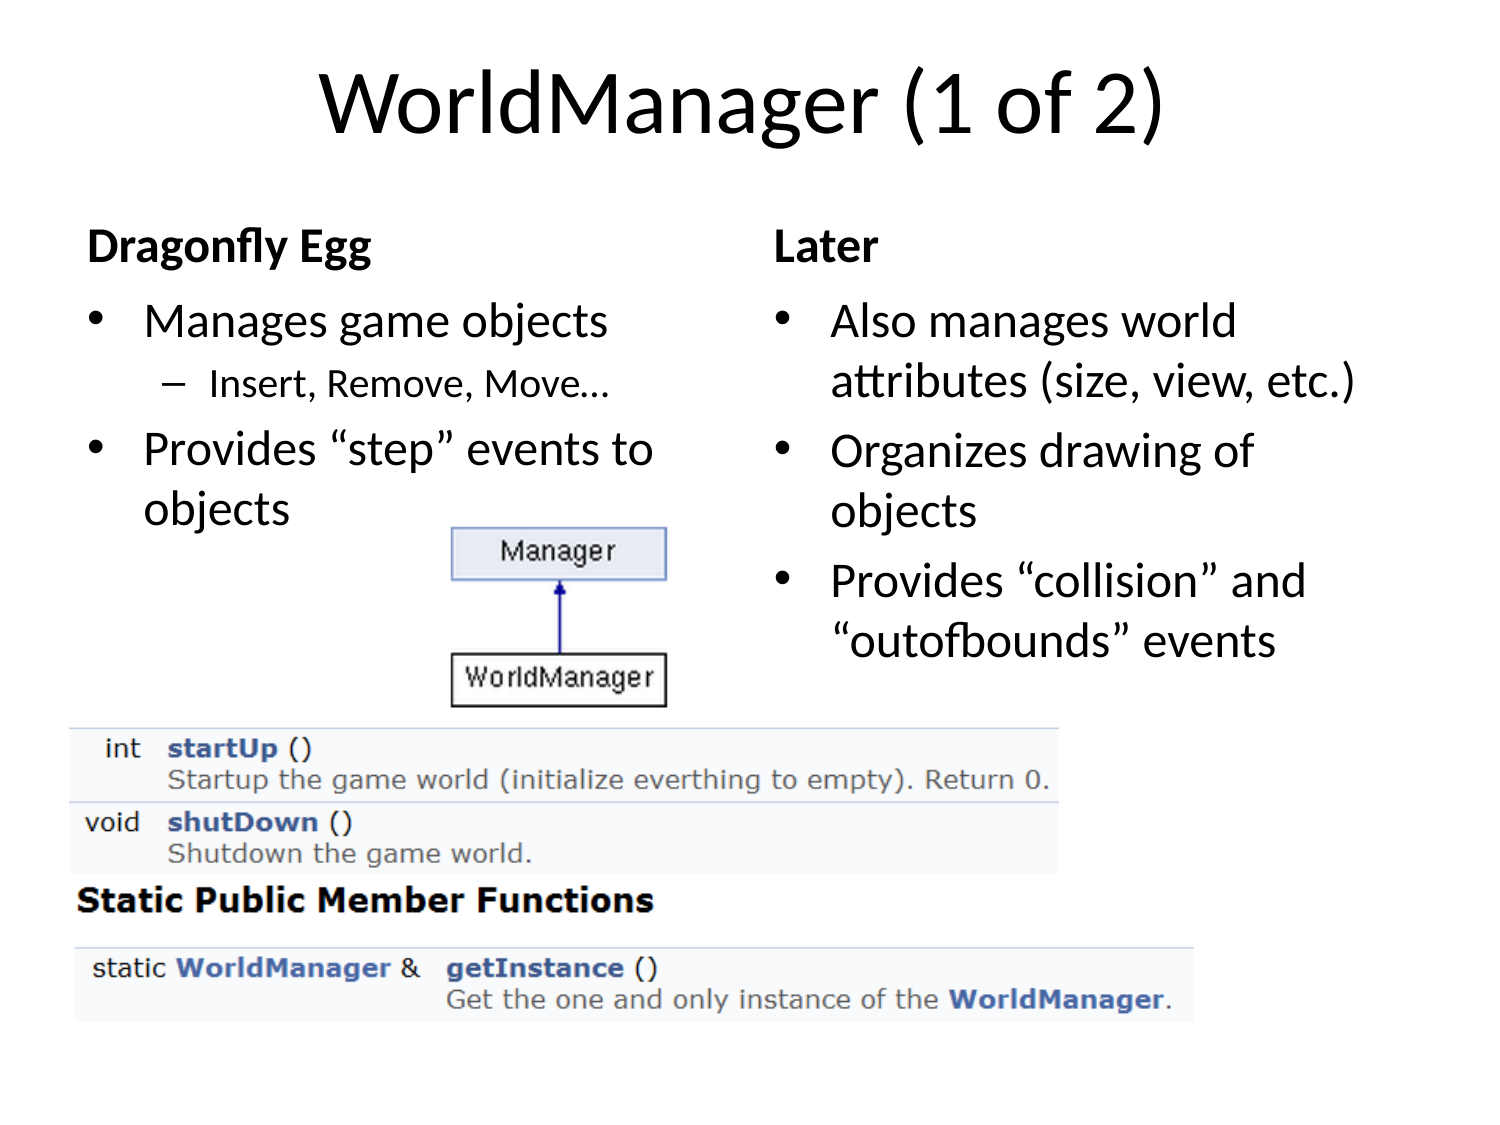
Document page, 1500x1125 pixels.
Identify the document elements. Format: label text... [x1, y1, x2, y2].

list Also manages world attributes (size, view, etc.) Organizes drawing of objects Provides “collision” and “outofbounds” events [759, 279, 1422, 929]
picture [69, 878, 1194, 1031]
title WorldManager (1 of 2) [68, 3, 1419, 192]
list Dragonfly Egg [72, 174, 735, 279]
list Manages game objects Insert, Remove, Move… Provides “step” events to objects [72, 279, 735, 718]
picture [69, 510, 1059, 874]
list Later [759, 174, 1422, 279]
